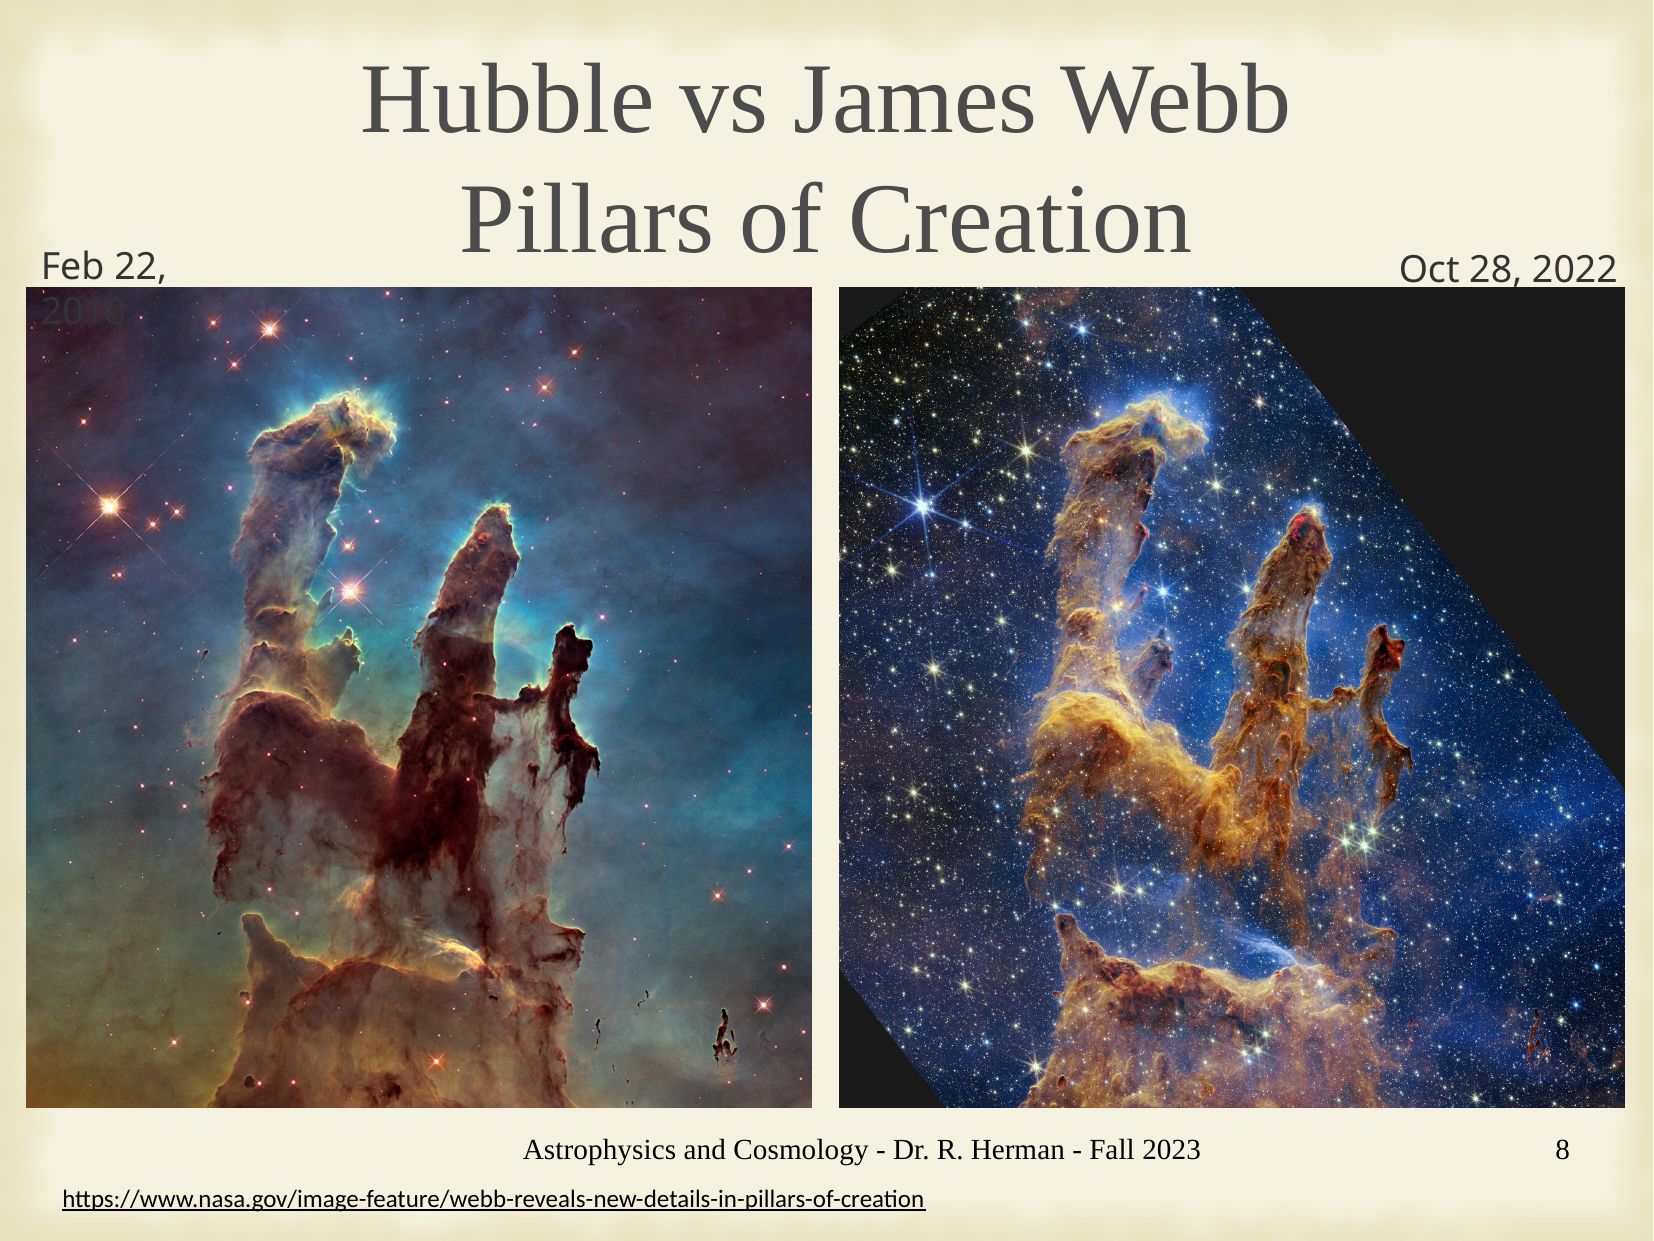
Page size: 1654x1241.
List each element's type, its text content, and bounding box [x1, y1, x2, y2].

title Hubble vs James Webb Pillars of Creation [82, 49, 1571, 257]
footer Astrophysics and Cosmology - Dr. R. Herman - Fall 2023 [412, 1130, 1313, 1216]
text_box Feb 22, 2018 [25, 234, 277, 287]
text_box https://www.nasa.gov/image-feature/webb-reveals-new-details-in-pillars-of-creation [47, 1174, 948, 1220]
text_box Oct 28, 2022 [1384, 237, 1635, 298]
slide_number 8 [1448, 1130, 1571, 1216]
picture [0, 0, 1653, 1241]
